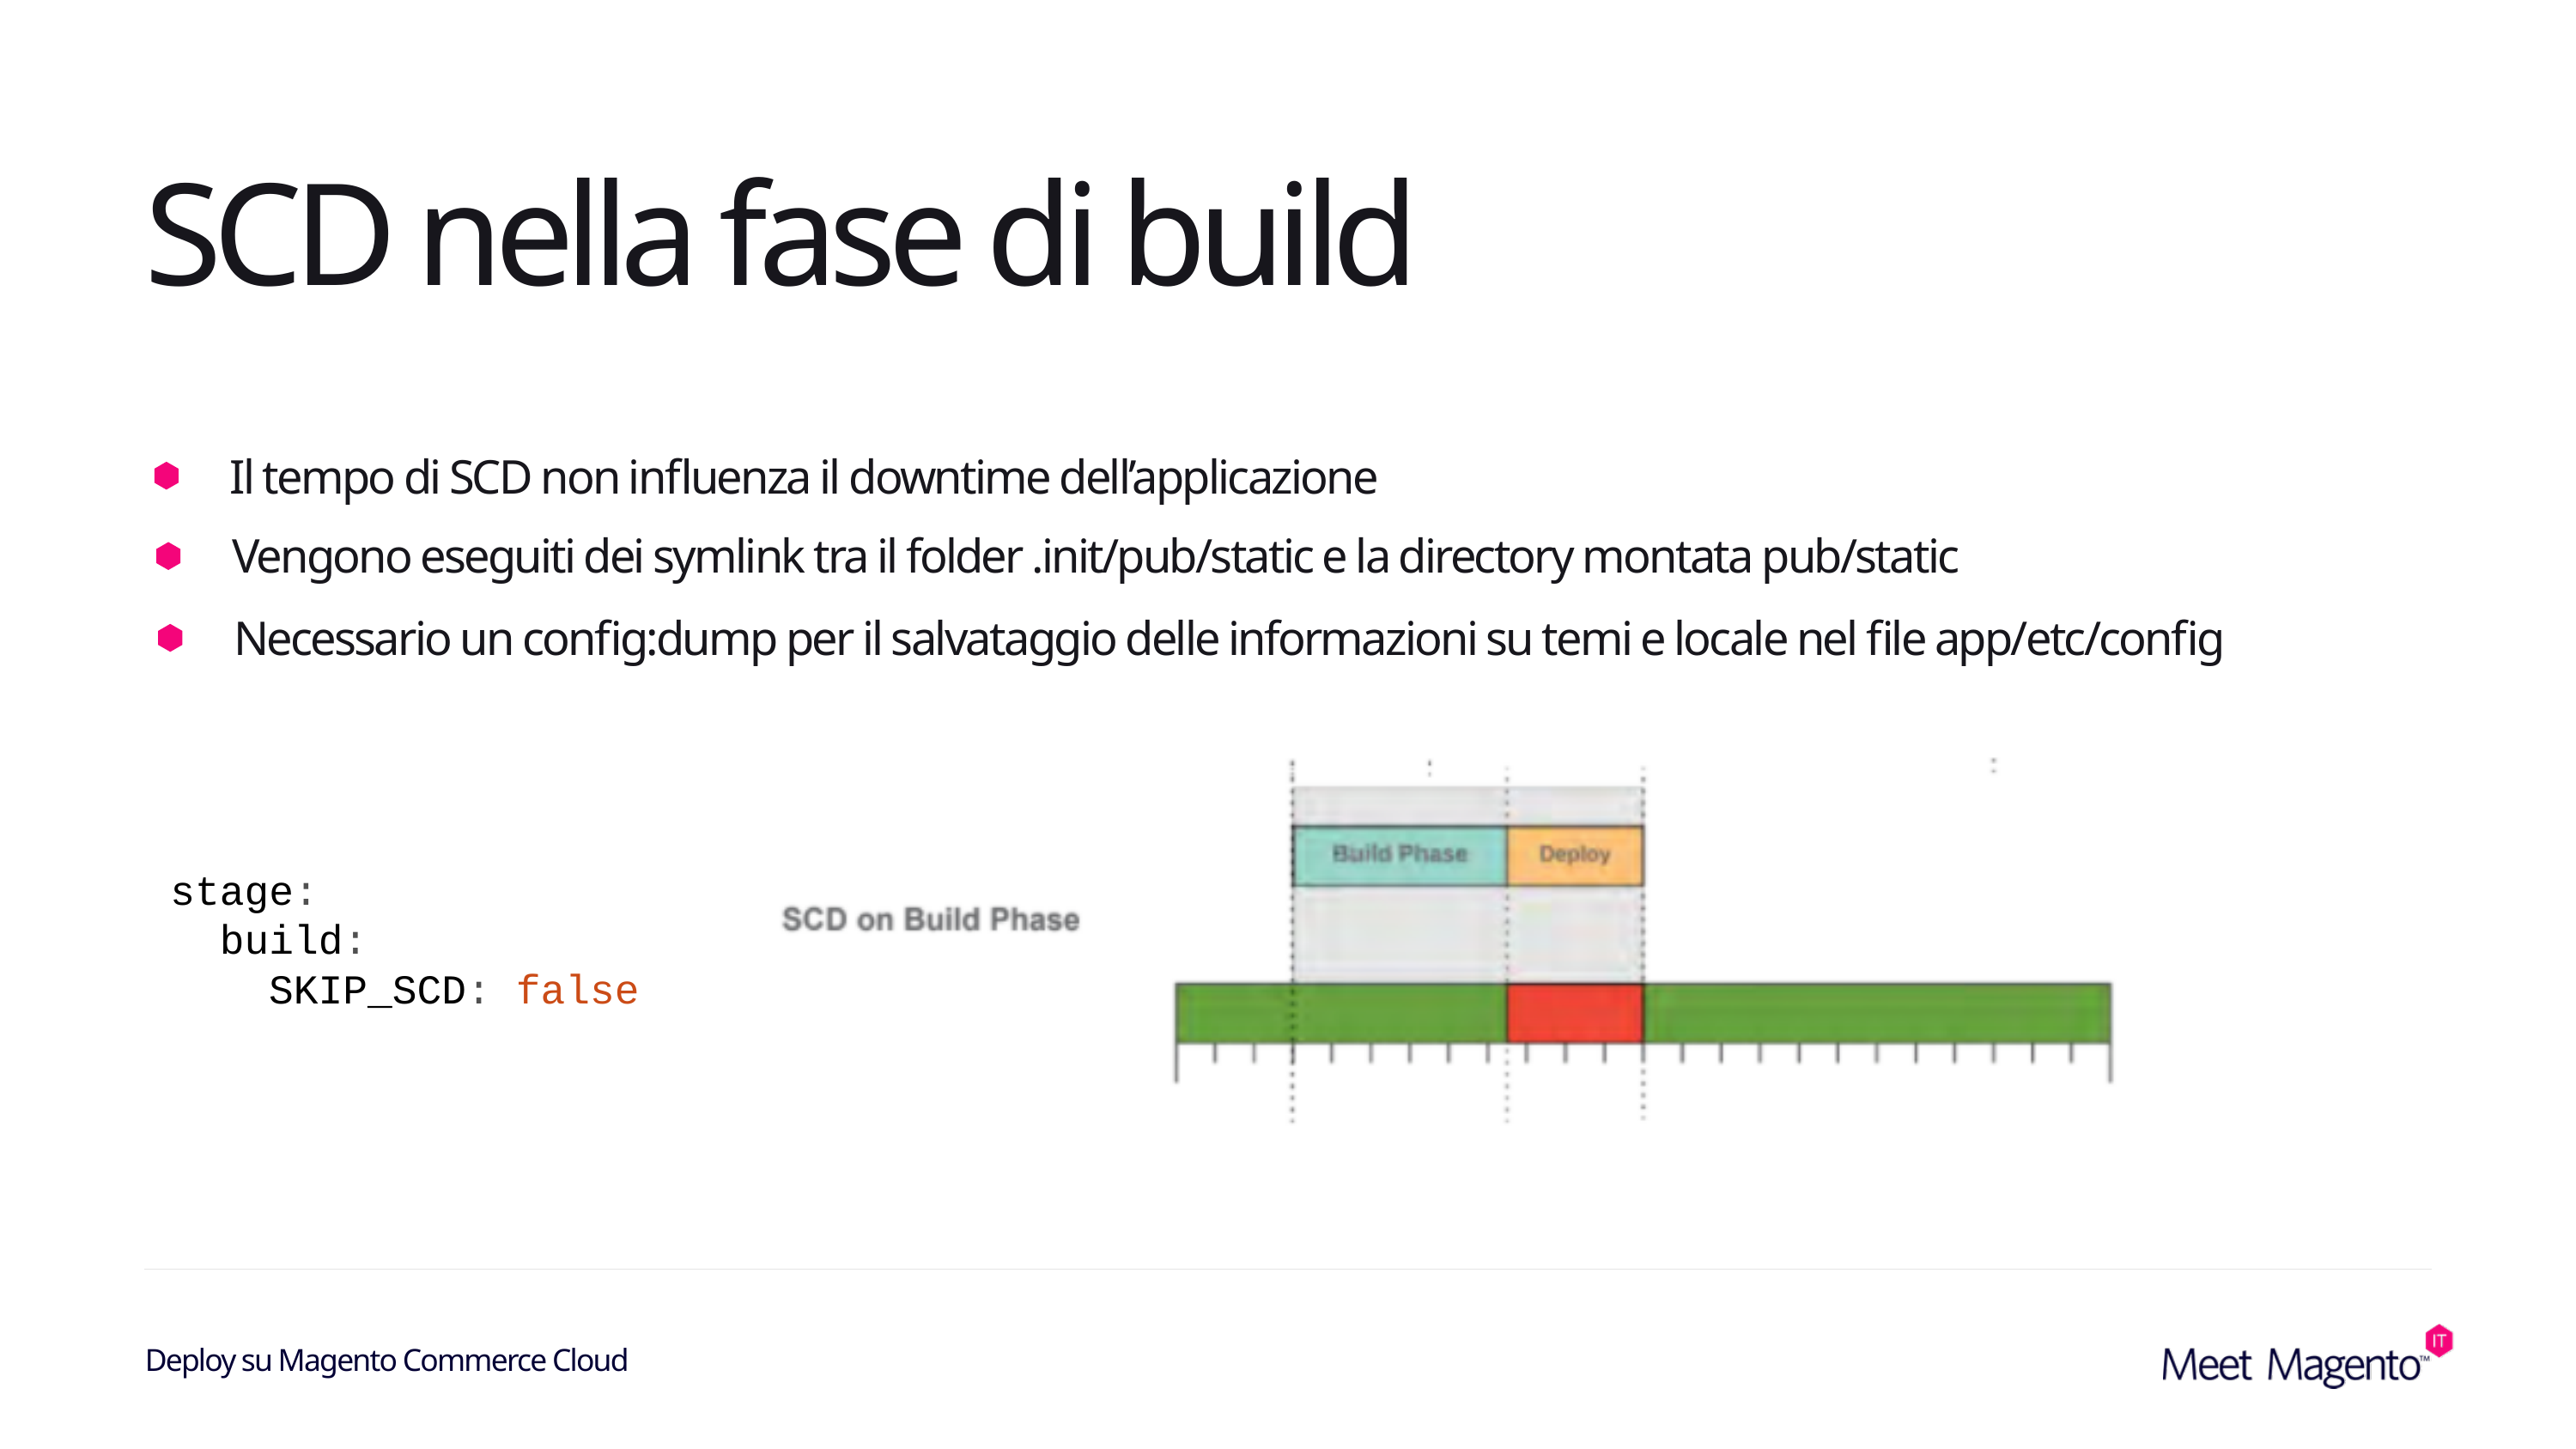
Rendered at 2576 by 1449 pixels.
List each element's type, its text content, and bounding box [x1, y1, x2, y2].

picture [716, 757, 2208, 1128]
text_box Necessario un config:dump per il salvataggio delle informazioni su temi e locale nel file app/etc/config [234, 607, 2458, 665]
text_box [156, 542, 181, 571]
picture [2136, 1303, 2474, 1407]
text_box stage: build: SKIP_SCD: false [163, 858, 647, 1019]
text_box [154, 461, 179, 490]
text_box [158, 623, 183, 652]
text_box Vengono eseguiti dei symlink tra il folder .init/pub/static e la directory montata pub/static [231, 524, 2456, 583]
text_box SCD nella fase di build [144, 143, 2432, 314]
text_box Deploy su Magento Commerce Cloud [144, 1342, 2039, 1378]
text_box Il tempo di SCD non influenza il downtime dell’applicazione [229, 446, 1989, 503]
